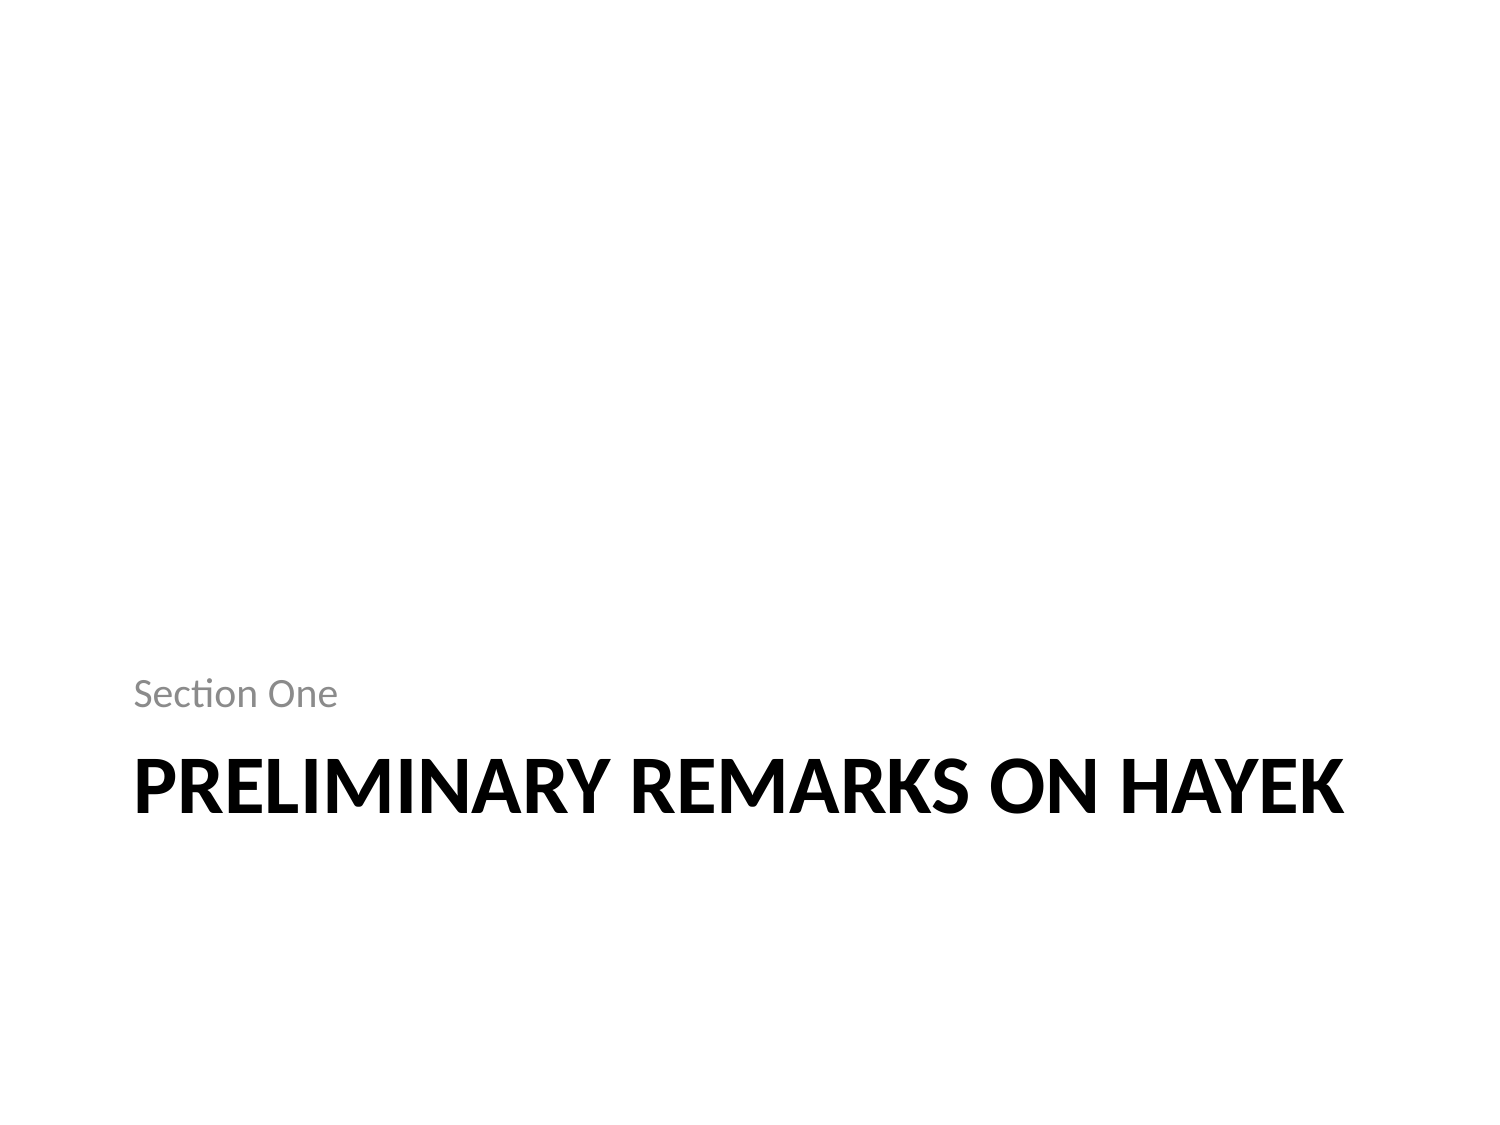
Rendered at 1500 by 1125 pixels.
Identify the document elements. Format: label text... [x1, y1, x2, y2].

title Preliminary Remarks on Hayek [118, 723, 1394, 947]
list Section One [118, 476, 1394, 723]
